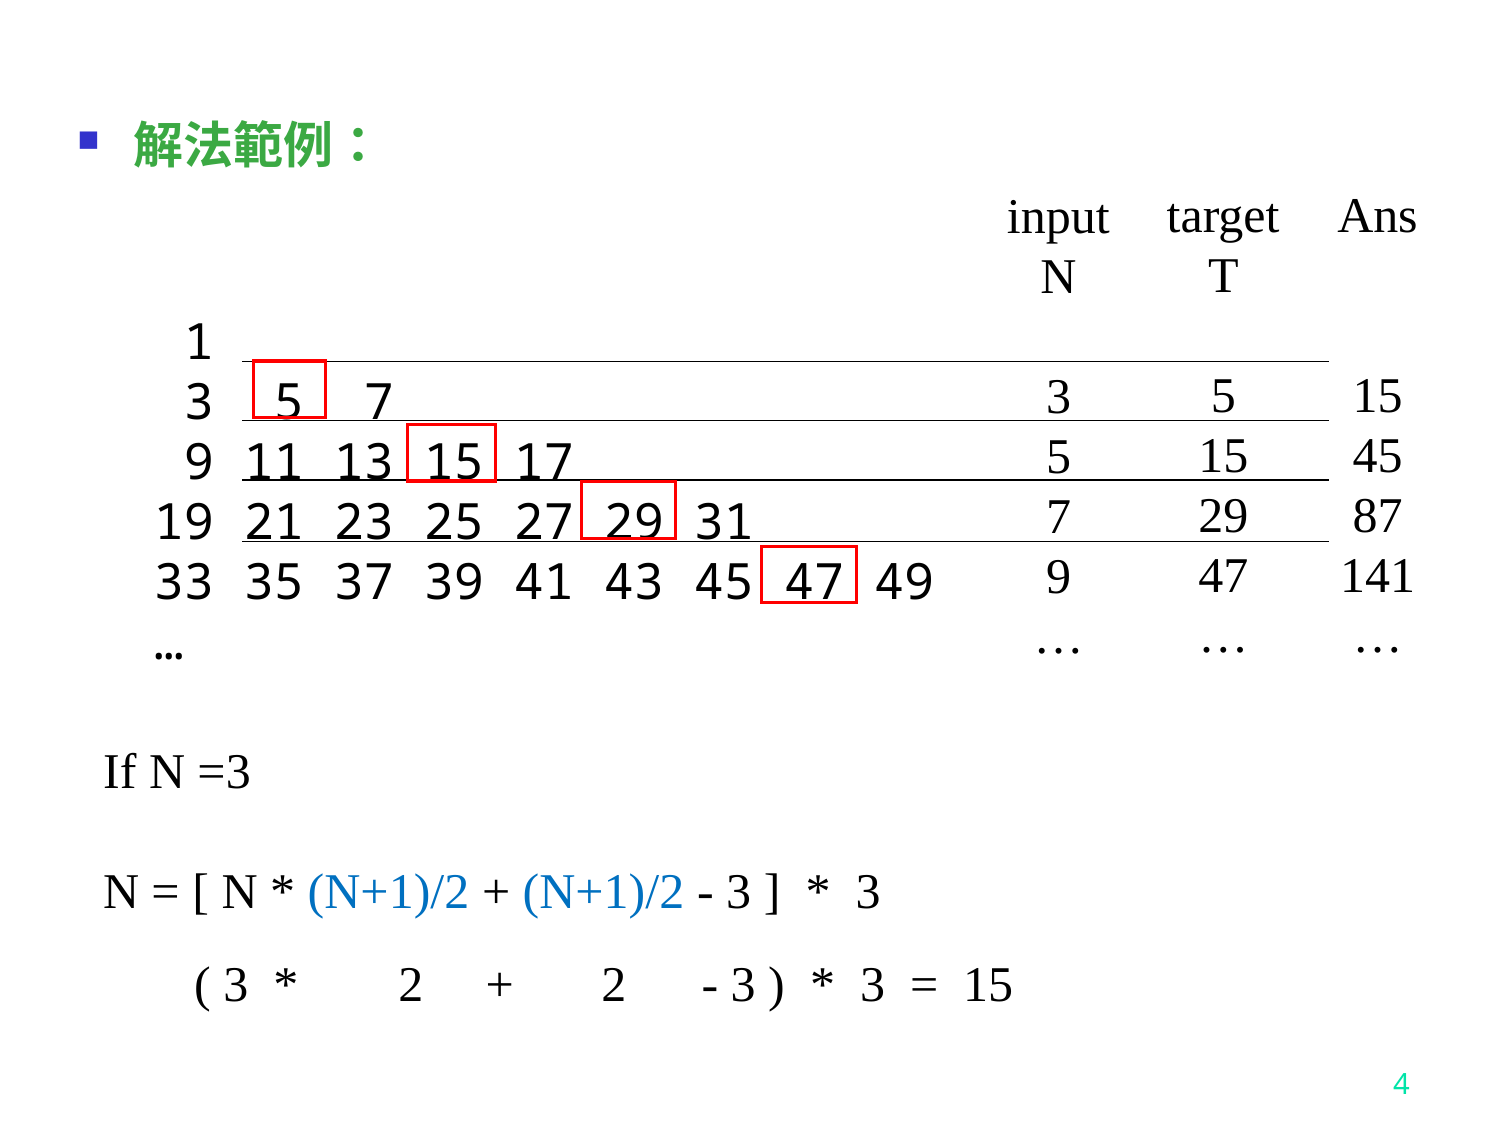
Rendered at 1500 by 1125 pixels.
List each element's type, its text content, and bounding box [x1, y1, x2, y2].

text_box target T 5 15 29 47 … [1151, 489, 1295, 540]
text_box input N 3 5 7 9 … [992, 369, 1125, 420]
text_box input N 3 5 7 9 … [992, 175, 1125, 360]
text_box Ans 15 45 87 141 … [1322, 175, 1433, 670]
text_box input N 3 5 7 9 … [992, 489, 1125, 540]
text_box target T 5 15 29 47 … [1151, 430, 1295, 479]
slide_number 4 [1112, 1037, 1426, 1113]
text_box ( 3 * 2 + 2 - 3 ) * 3 = 15 [179, 943, 1041, 1019]
text_box [581, 489, 676, 539]
text_box target T 5 15 29 47 … [1151, 549, 1295, 670]
text_box target T 5 15 29 47 … [1151, 369, 1295, 420]
text_box input N 3 5 7 9 … [992, 430, 1125, 479]
list 解法範例： [62, 112, 1388, 1035]
text_box 1 3 5 7 9 11 13 15 17 19 21 23 25 27 29 31 33 35 37 39 41 43 45 47 49 … [139, 301, 949, 677]
text_box If N =3 N = [ N * (N+1)/2 + (N+1)/2 - 3 ] * 3 [88, 731, 896, 927]
text_box [407, 430, 496, 479]
text_box [253, 369, 326, 418]
text_box input N 3 5 7 9 … [992, 549, 1125, 671]
text_box target T 5 15 29 47 … [1151, 175, 1295, 360]
text_box [761, 549, 857, 603]
